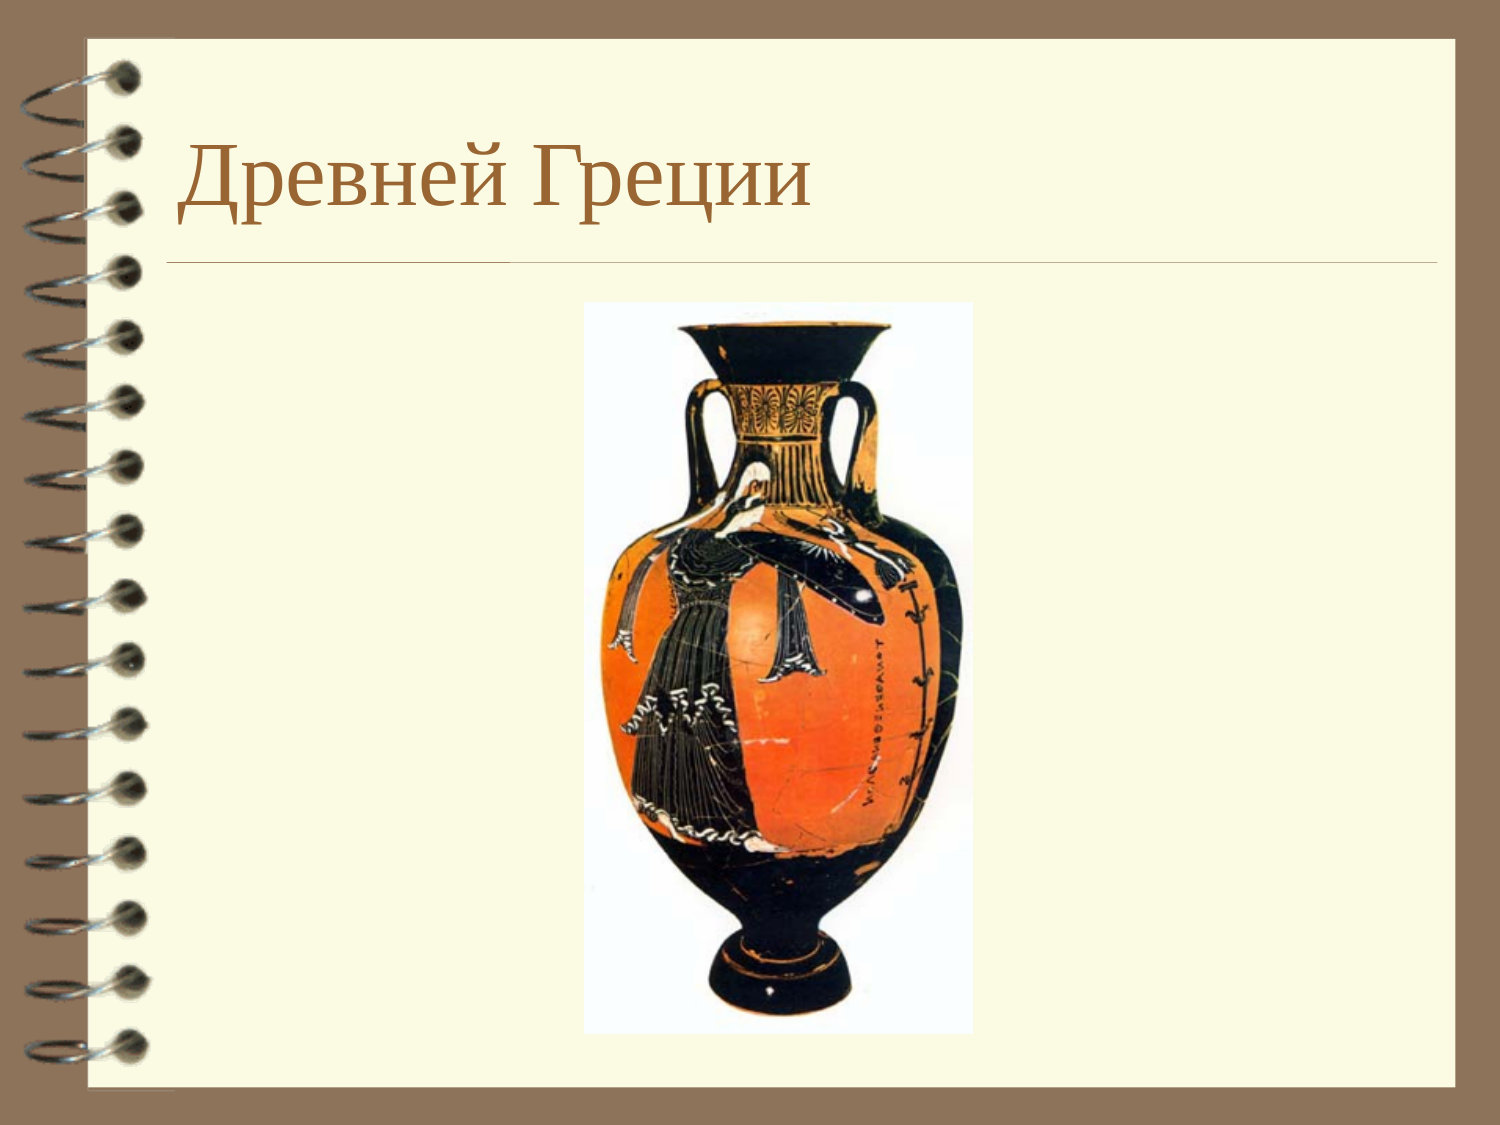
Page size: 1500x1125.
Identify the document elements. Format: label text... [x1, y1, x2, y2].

picture [0, 0, 175, 1125]
title Древней Греции [162, 74, 1438, 263]
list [584, 302, 973, 1035]
